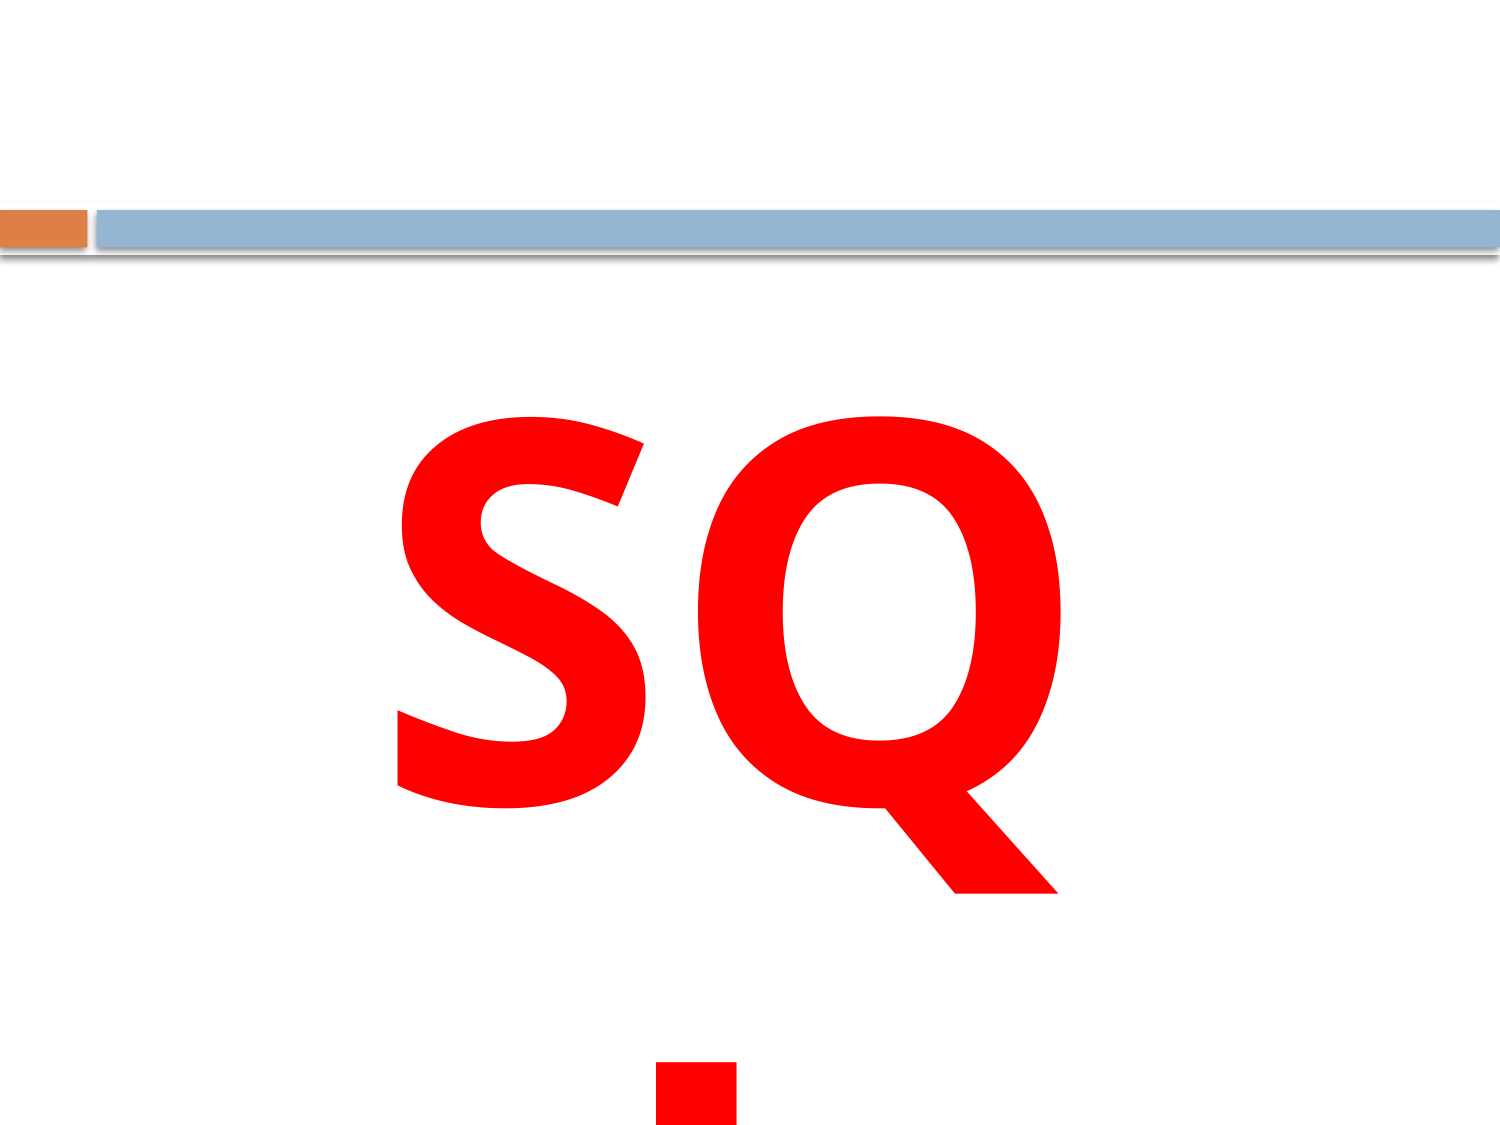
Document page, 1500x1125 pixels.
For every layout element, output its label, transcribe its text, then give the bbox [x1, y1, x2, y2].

list SQL [275, 262, 1191, 1125]
